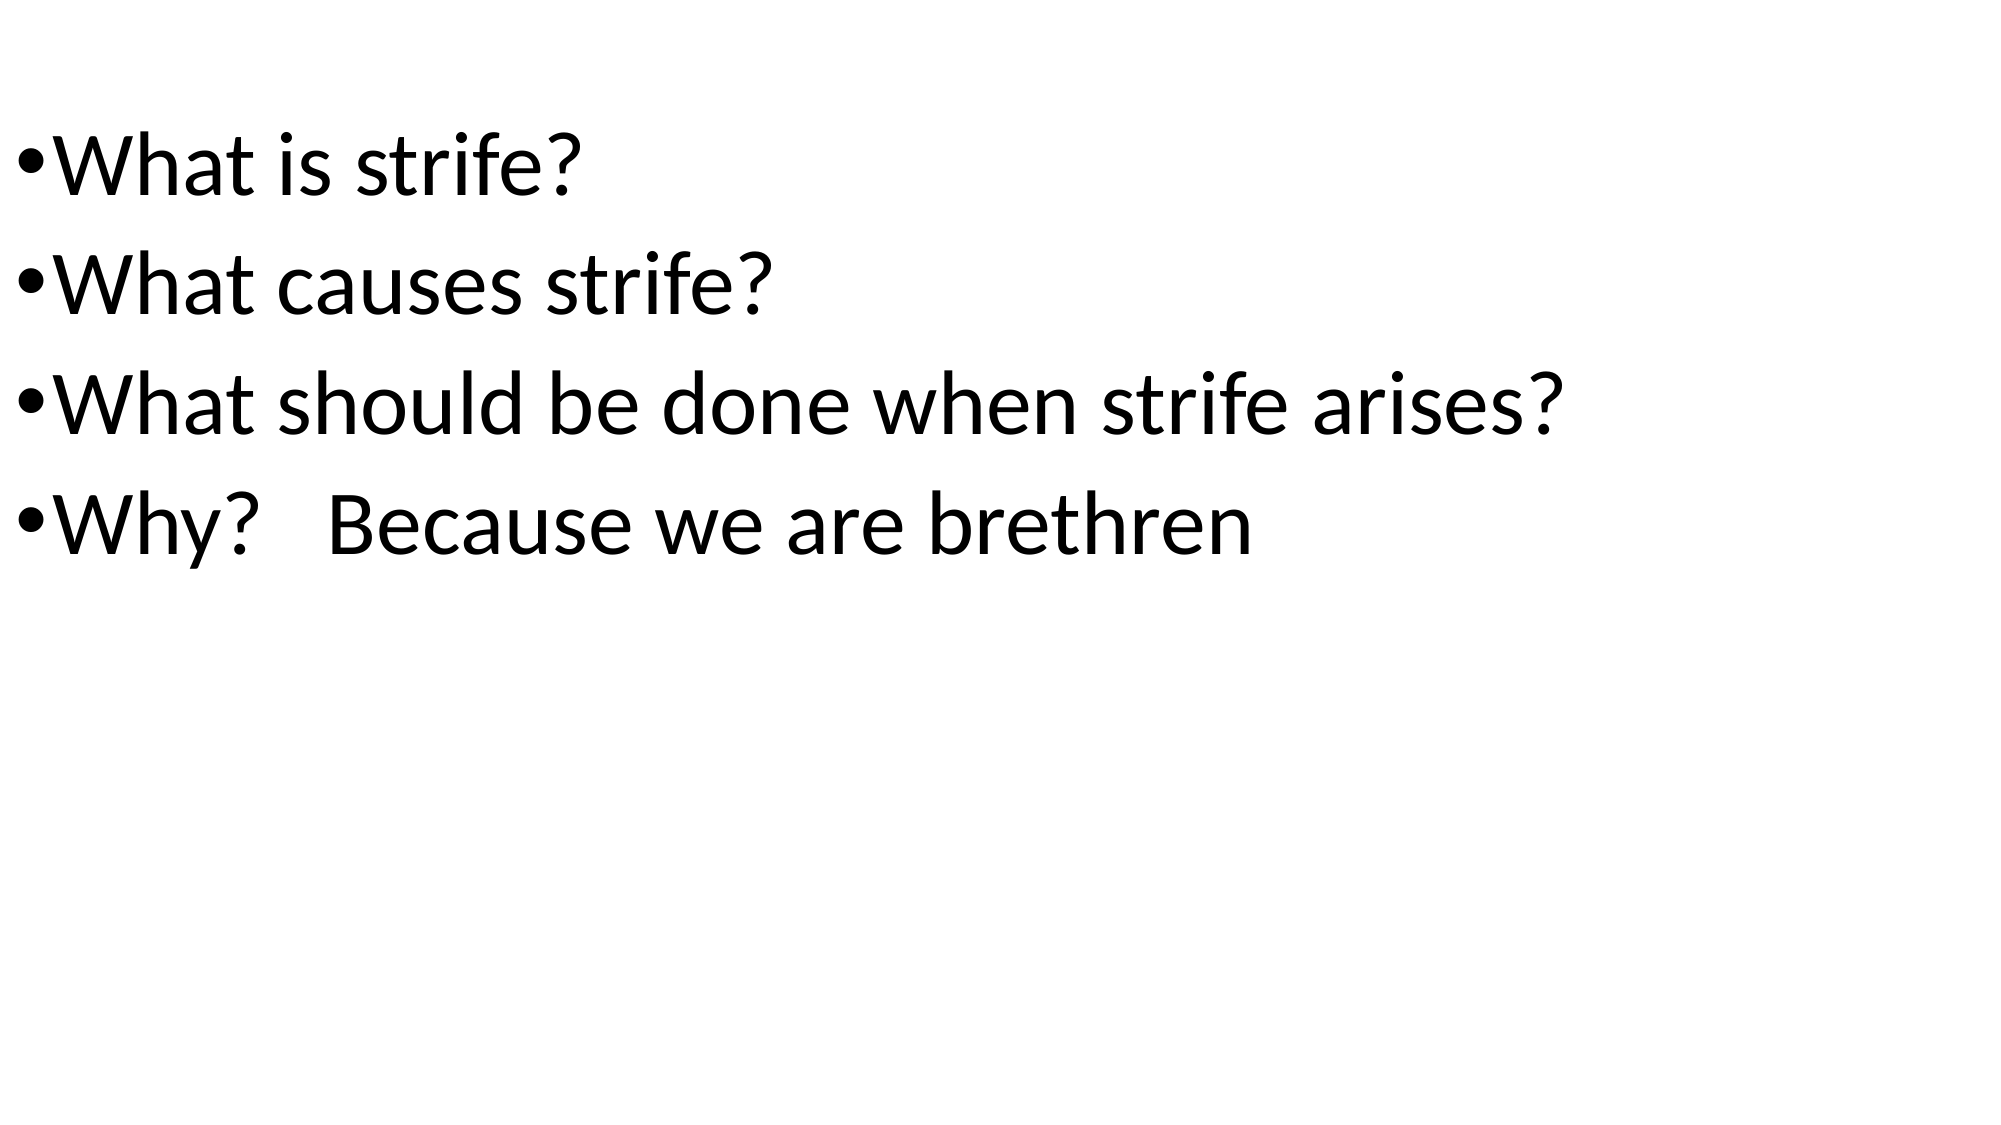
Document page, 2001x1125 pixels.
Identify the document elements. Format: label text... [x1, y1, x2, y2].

list What is strife? What causes strife? What should be done when strife arises? Why? Because we are brethren [0, 17, 2000, 1125]
